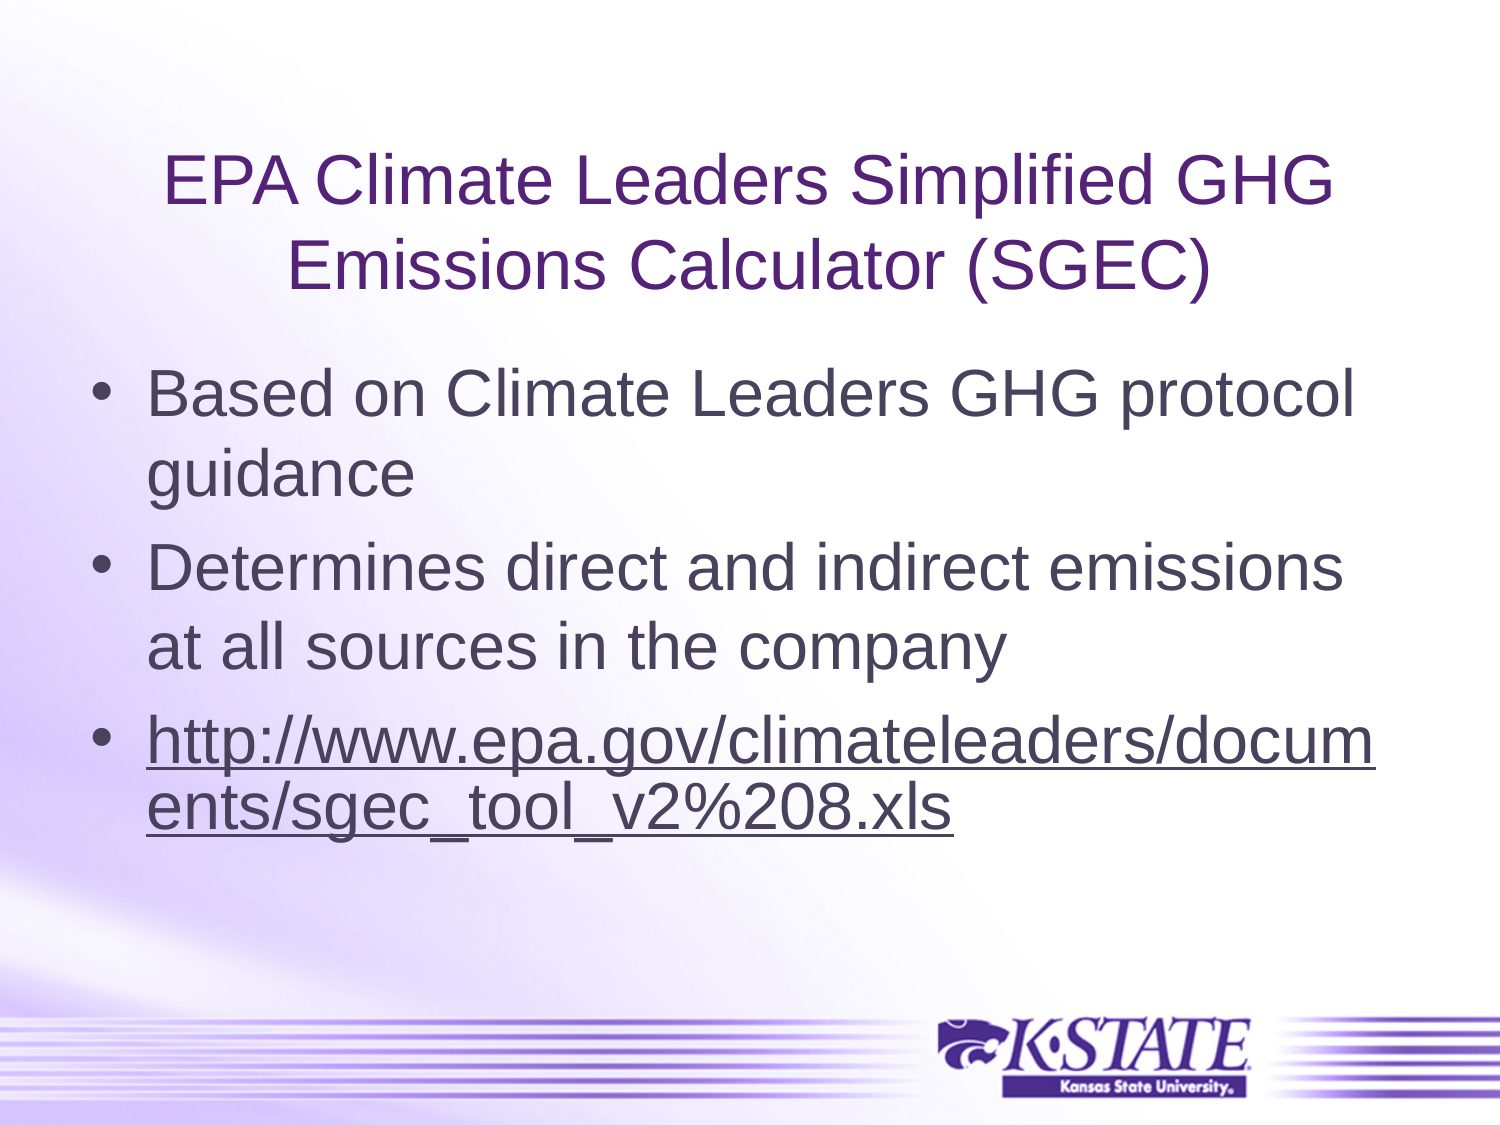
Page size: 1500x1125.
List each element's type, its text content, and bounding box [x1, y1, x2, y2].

title EPA Climate Leaders Simplified GHG Emissions Calculator (SGEC) [74, 124, 1426, 313]
list Based on Climate Leaders GHG protocol guidance Determines direct and indirect emissions at all sources in the company http://www.epa.gov/climateleaders/documents/sgec_tool_v2%208.xls [74, 342, 1426, 1086]
picture [0, 0, 1500, 1125]
